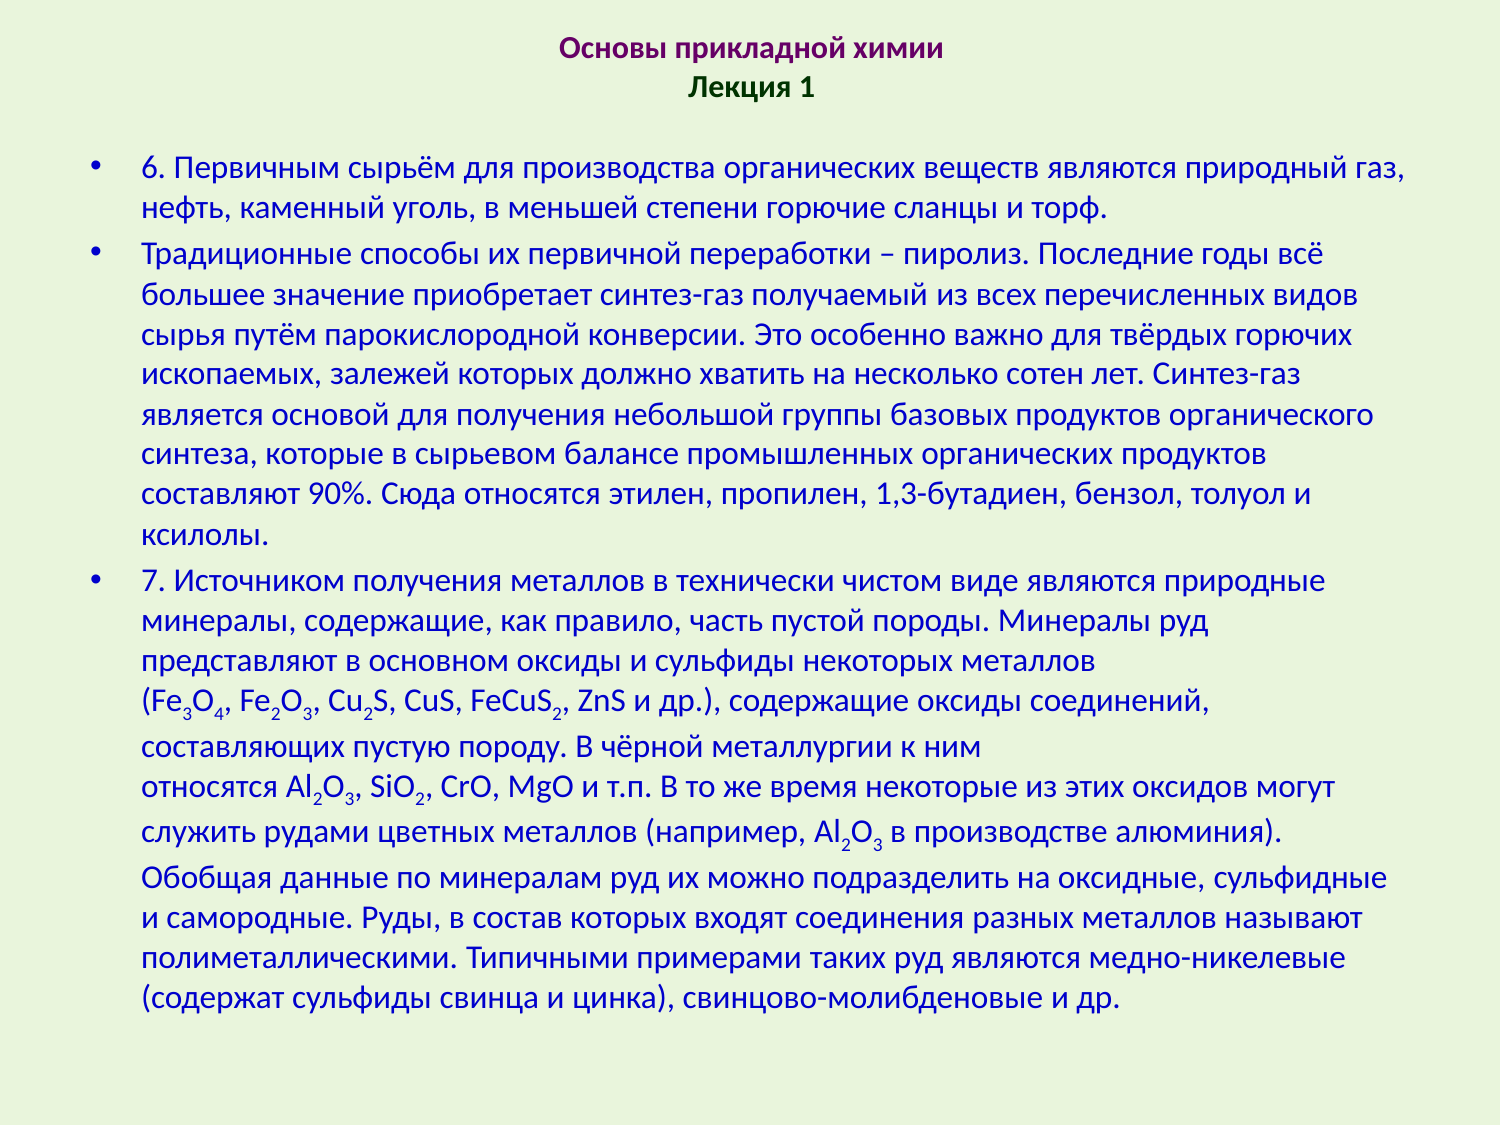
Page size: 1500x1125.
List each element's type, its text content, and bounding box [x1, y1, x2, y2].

title Основы прикладной химии Лекция 1 [76, 19, 1427, 112]
list 6. Первичным сырьём для производства органических веществ являются природный газ, нефть, каменный уголь, в меньшей степени горючие сланцы и торф. Традиционные способы их первичной переработки – пиролиз. Последние годы всё большее значение приобретает синтез-газ получаемый из всех перечисленных видов сырья путём парокислородной конверсии. Это особенно важно для твёрдых горючих ископаемых, залежей которых должно хватить на несколько сотен лет. Синтез-газ является основой для получения небольшой группы базовых продуктов органического синтеза, которые в сырьевом балансе промышленных органических продуктов составляют 90%. Сюда относятся этилен, пропилен, 1,3-бутадиен, бензол, толуол и ксилолы. 7. Источником получения металлов в технически чистом виде являются природные минералы, содержащие, как правило, часть пустой породы. Минералы руд представляют в основном оксиды и сульфиды некоторых металлов (Fe3O4, Fe2O3, Cu2S, CuS, FeCuS2, ZnS и др.), содержащие оксиды соединений, составляющих пустую породу. В чёрной металлургии к ним относятся Al2O3, SiO2, CrO, MgO и т.п. В то же время некоторые из этих оксидов могут служить рудами цветных металлов (например, Al2O3 в производстве алюминия). Обобщая данные по минералам руд их можно подразделить на оксидные, сульфидные и самородные. Руды, в состав которых входят соединения разных металлов называют полиметаллическими. Типичными примерами таких руд являются медно-никелевые (содержат сульфиды свинца и цинка), свинцово-молибденовые и др. [75, 137, 1425, 1059]
